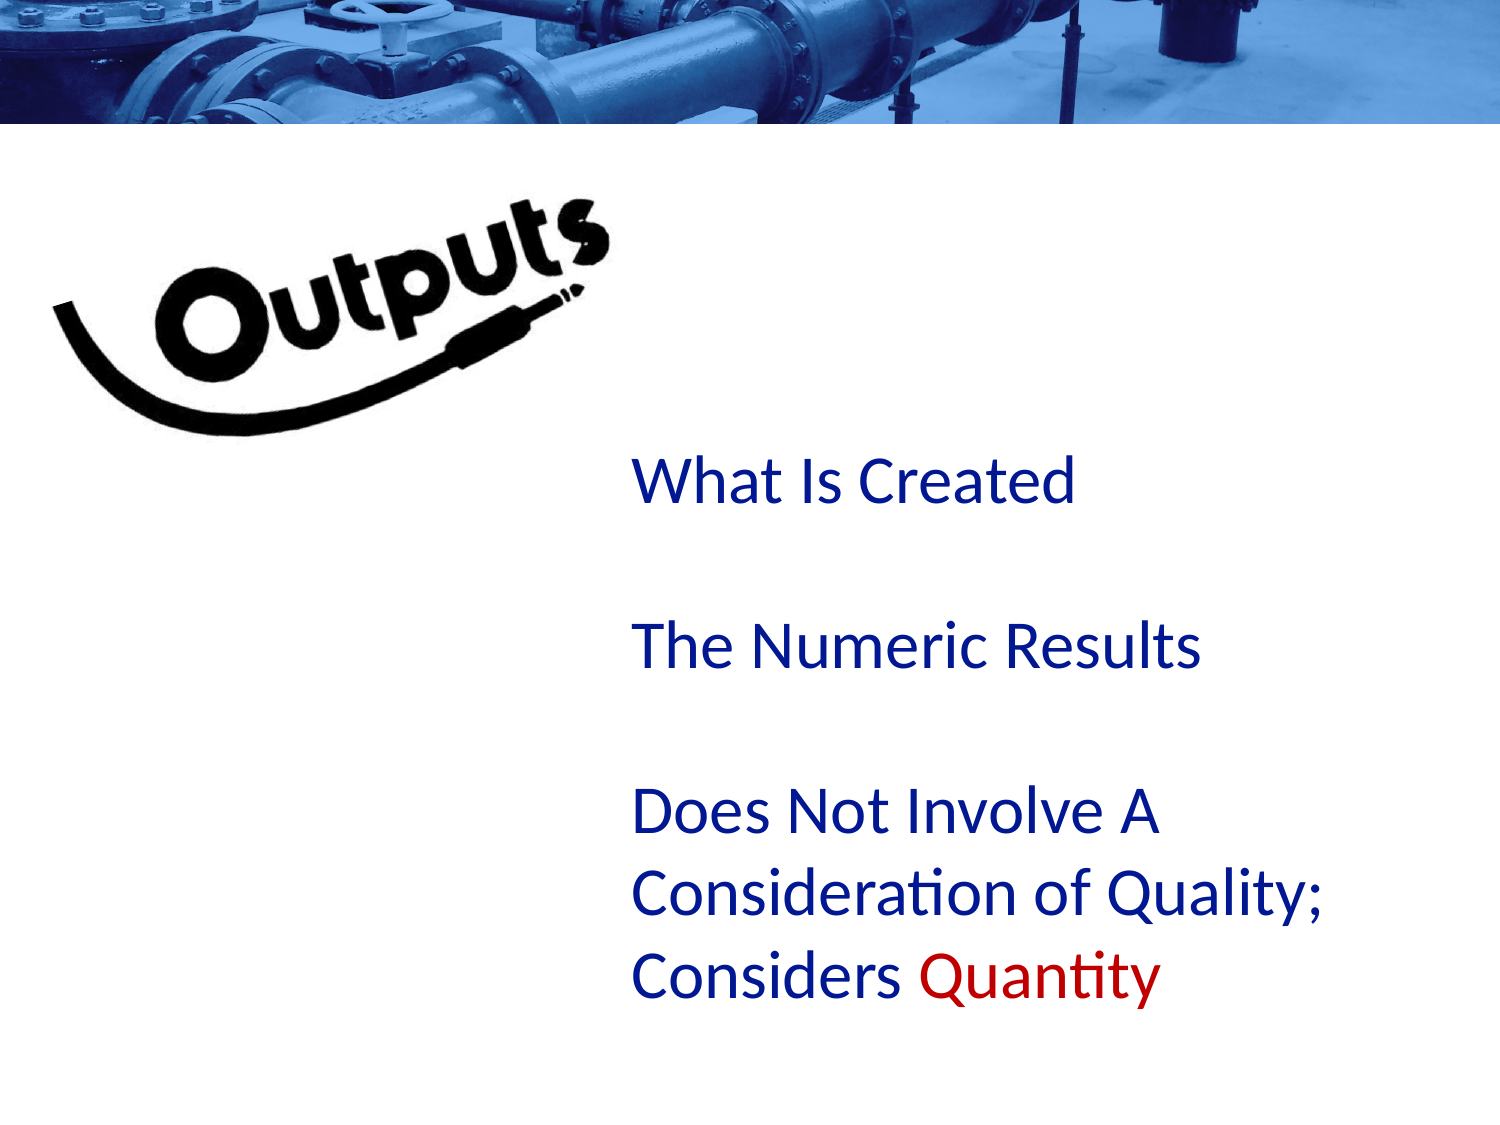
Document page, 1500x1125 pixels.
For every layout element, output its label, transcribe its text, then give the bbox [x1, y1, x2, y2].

text_box What Is Created The Numeric Results Does Not Involve A Consideration of Quality; Considers Quantity [616, 427, 1381, 1020]
picture [22, 140, 662, 534]
picture [0, 0, 1500, 124]
